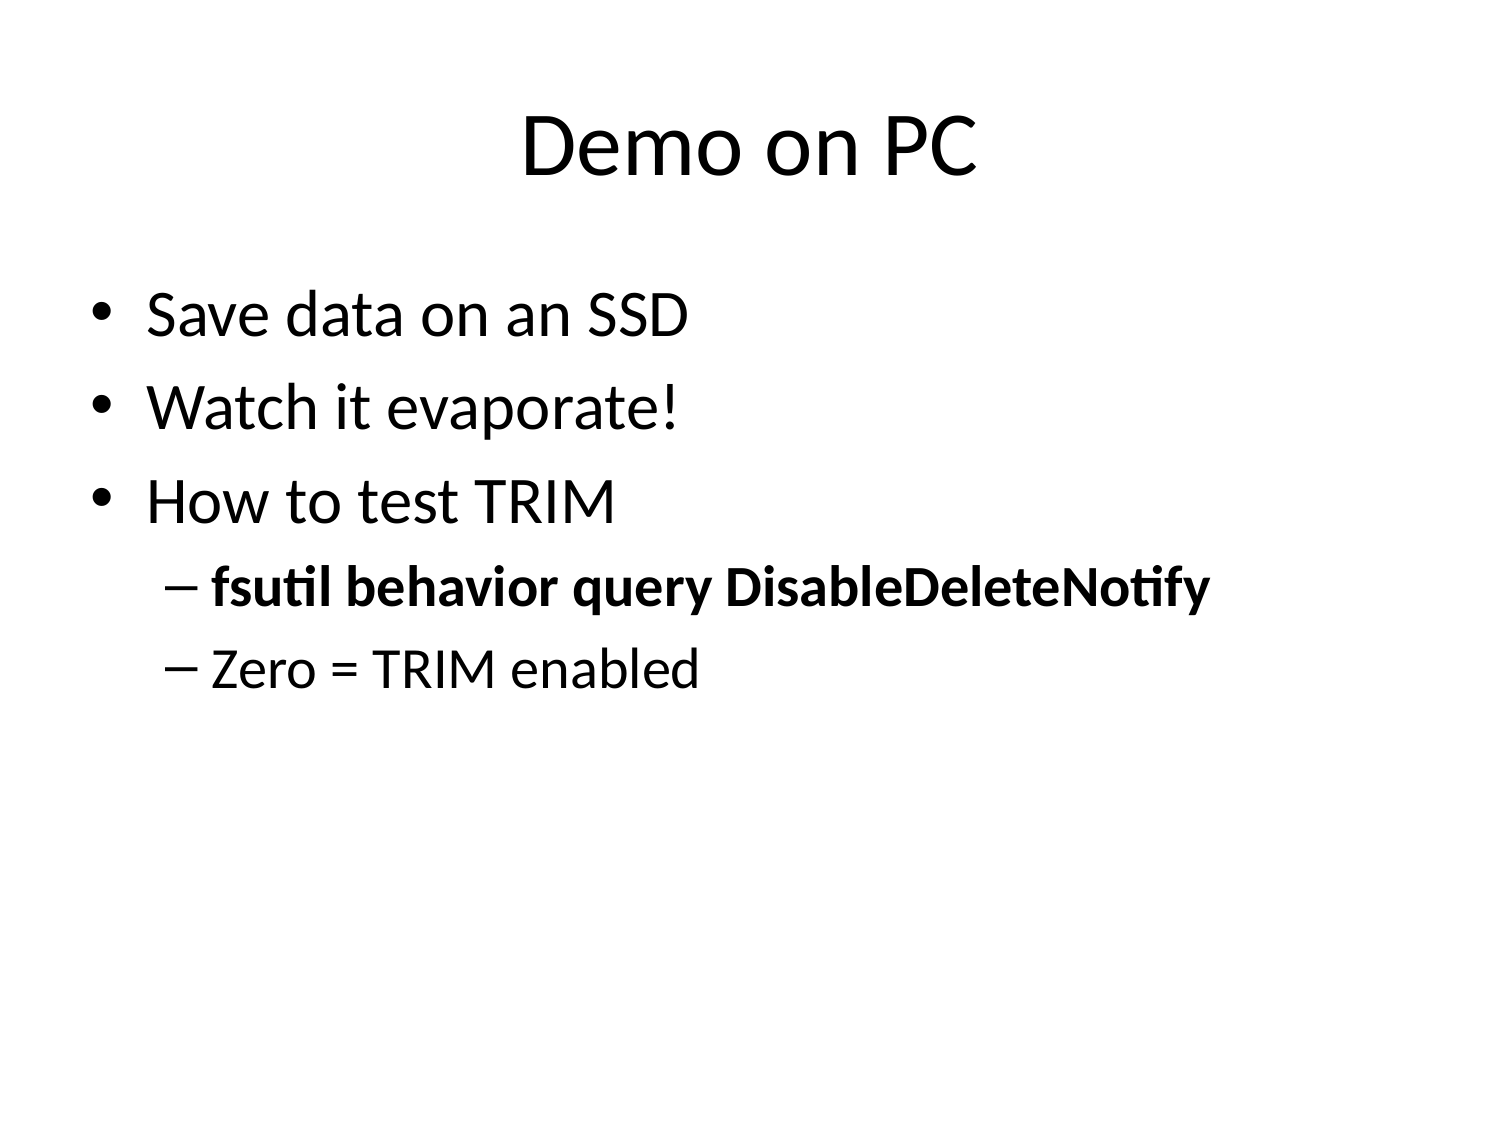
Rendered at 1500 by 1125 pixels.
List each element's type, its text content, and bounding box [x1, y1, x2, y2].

title Demo on PC [75, 45, 1425, 233]
list Save data on an SSD Watch it evaporate! How to test TRIM fsutil behavior query DisableDeleteNotify Zero = TRIM enabled [75, 262, 1425, 1005]
